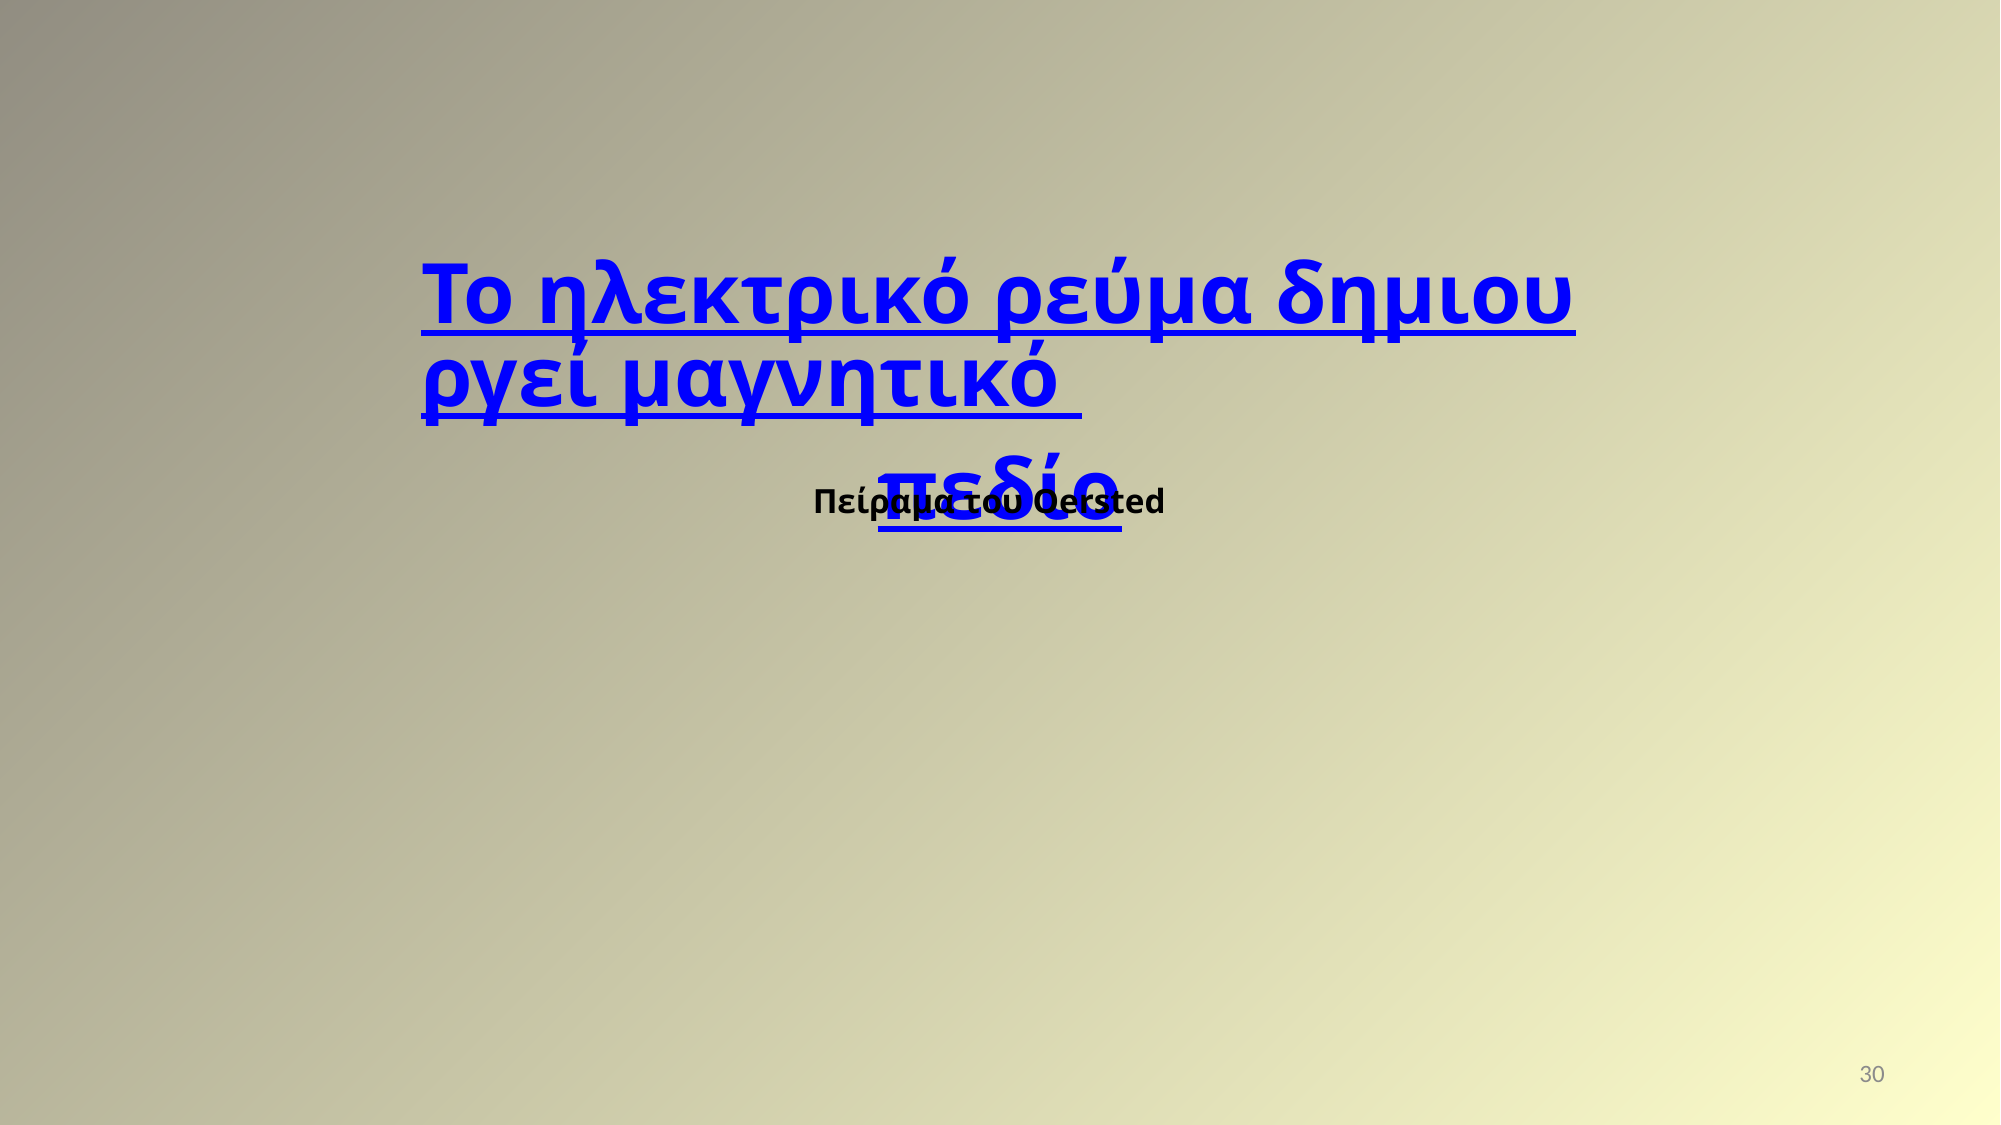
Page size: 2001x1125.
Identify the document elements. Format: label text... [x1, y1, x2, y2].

text_box Το ηλεκτρικό ρεύμα δημιουργεί μαγνητικό πεδίο [406, 232, 1594, 475]
text_box Πείραμα του Oersted [738, 472, 1241, 528]
slide_number 30 [1433, 1042, 1900, 1103]
